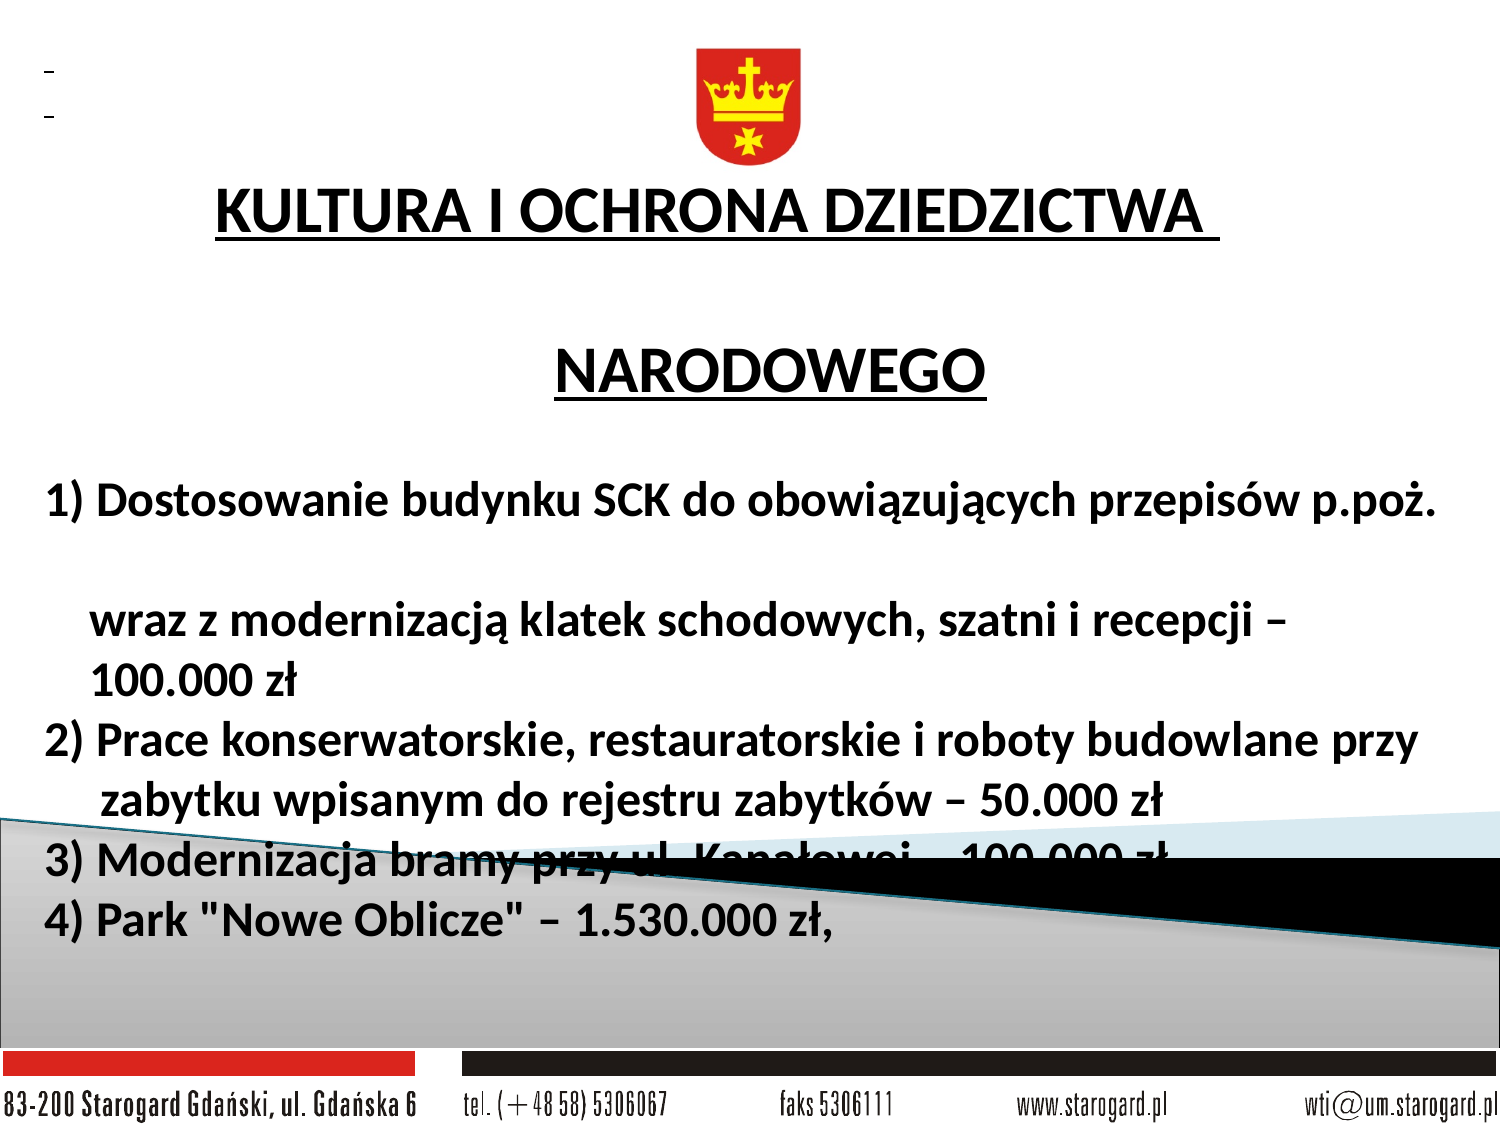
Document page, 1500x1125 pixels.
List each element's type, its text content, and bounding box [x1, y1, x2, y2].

title KULTURA I OCHRONA DZIEDZICTWA NARODOWEGO 1) Dostosowanie budynku SCK do obowiązujących przepisów p.poż. wraz z modernizacją klatek schodowych, szatni i recepcji – 100.000 zł 2) Prace konserwatorskie, restauratorskie i roboty budowlane przy zabytku wpisanym do rejestru zabytków – 50.000 zł 3) Modernizacja bramy przy ul. Kanałowej – 100.000 zł, 4) Park "Nowe Oblicze" – 1.530.000 zł, [29, 42, 1471, 740]
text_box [0, 1048, 1500, 1125]
picture [690, 42, 810, 173]
text_box [88, 491, 1436, 687]
